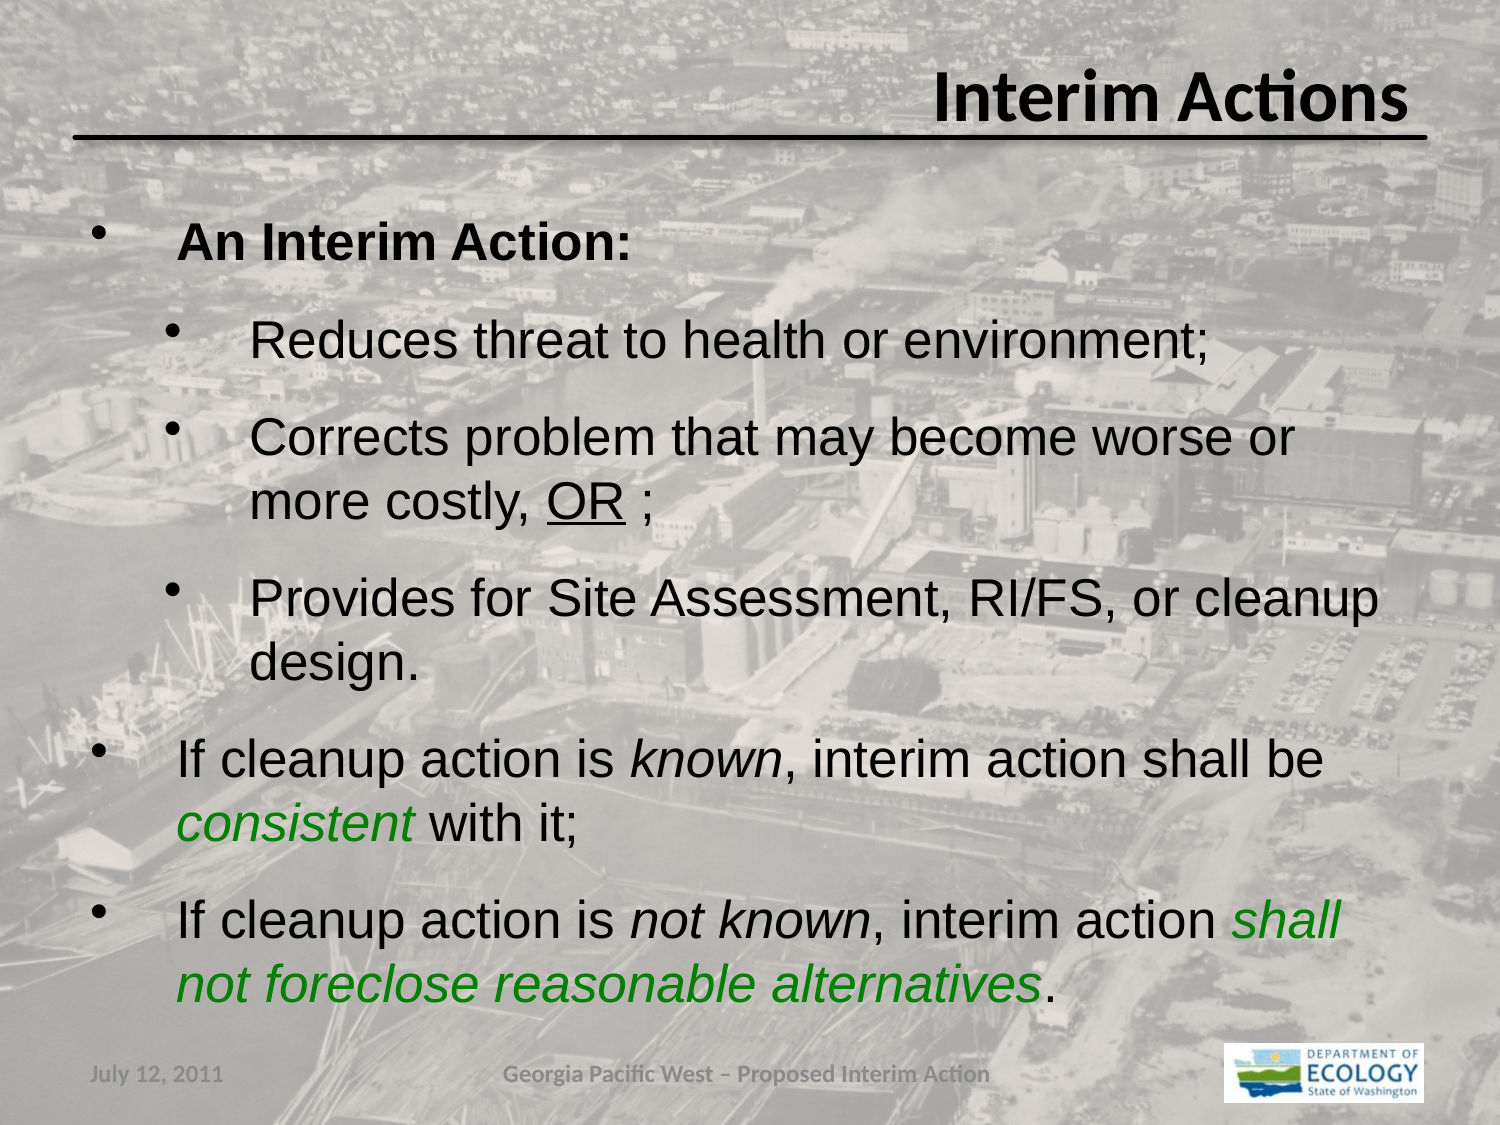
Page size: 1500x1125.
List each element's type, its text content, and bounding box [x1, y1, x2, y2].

picture [1224, 1043, 1424, 1103]
list An Interim Action: Reduces threat to health or environment; Corrects problem that may become worse or more costly, OR ; Provides for Site Assessment, RI/FS, or cleanup design. If cleanup action is known, interim action shall be consistent with it; If cleanup action is not known, interim action shall not foreclose reasonable alternatives. [75, 200, 1425, 1025]
footer Georgia Pacific West – Proposed Interim Action [474, 1042, 1025, 1103]
title Interim Actions [150, 45, 1425, 138]
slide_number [75, 1042, 425, 1103]
